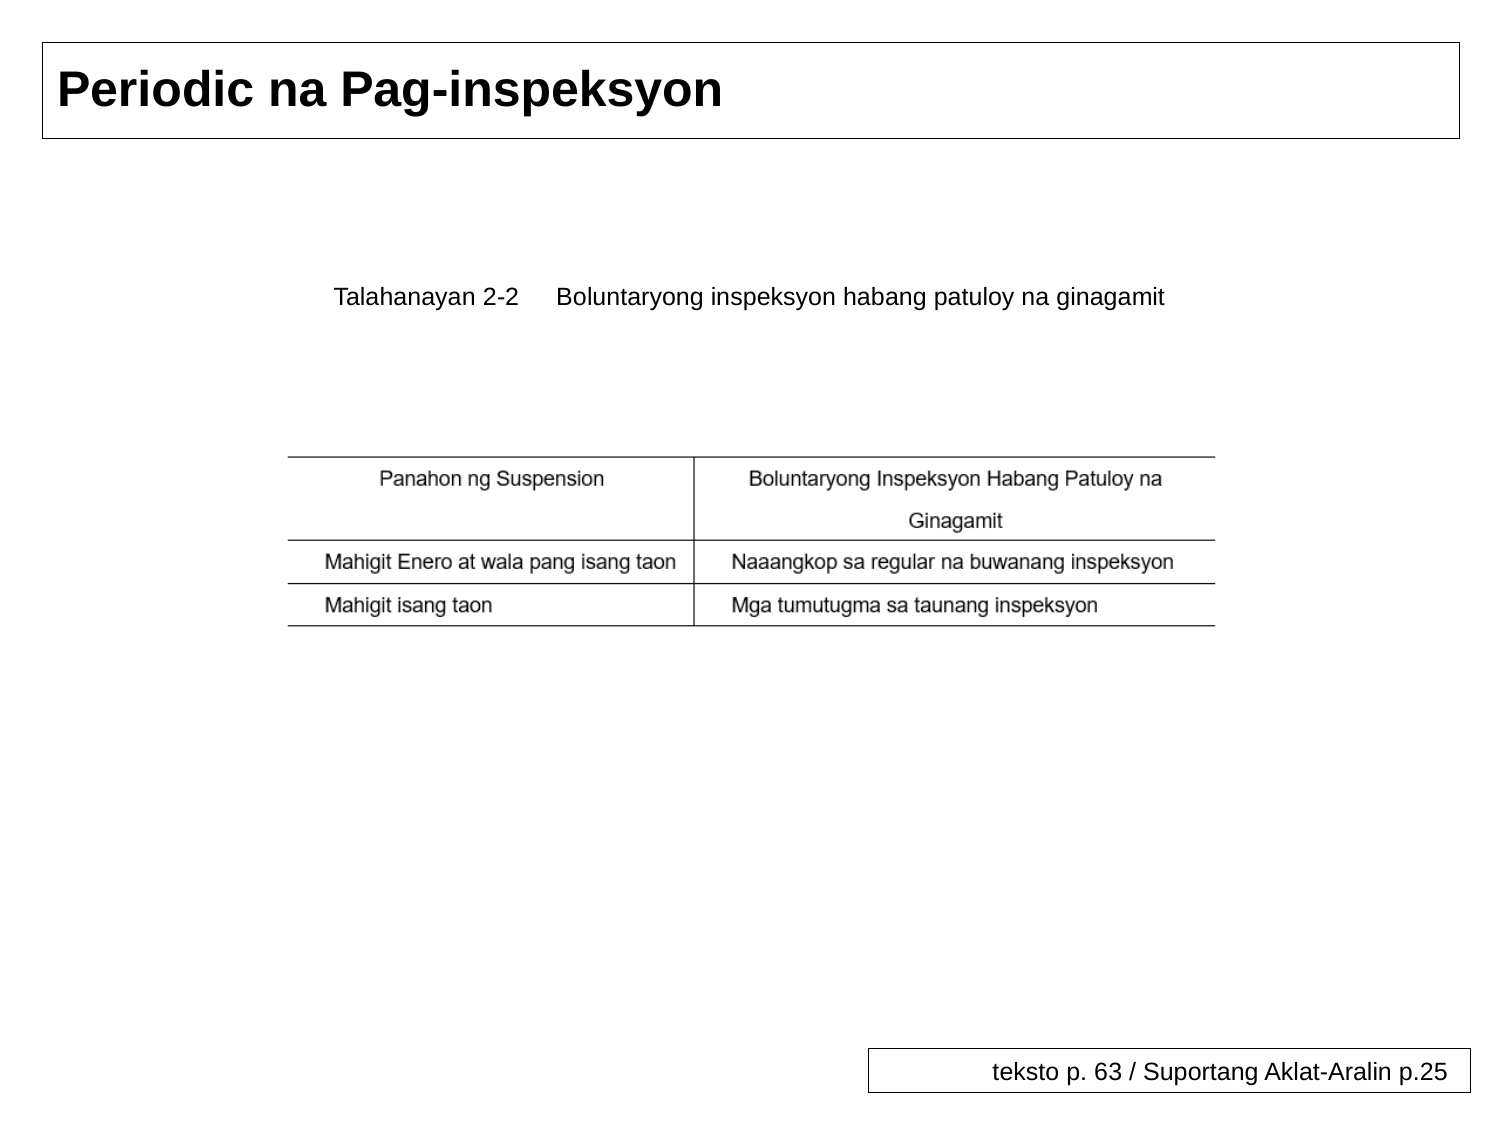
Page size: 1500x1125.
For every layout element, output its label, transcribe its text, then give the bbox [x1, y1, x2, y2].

title Periodic na Pag-inspeksyon [42, 42, 1460, 139]
picture [263, 451, 1237, 646]
text_box teksto p. 63 / Suportang Aklat-Aralin p.25 [868, 1048, 1471, 1093]
text_box Talahanayan 2-2 Boluntaryong inspeksyon habang patuloy na ginagamit [306, 272, 1194, 318]
